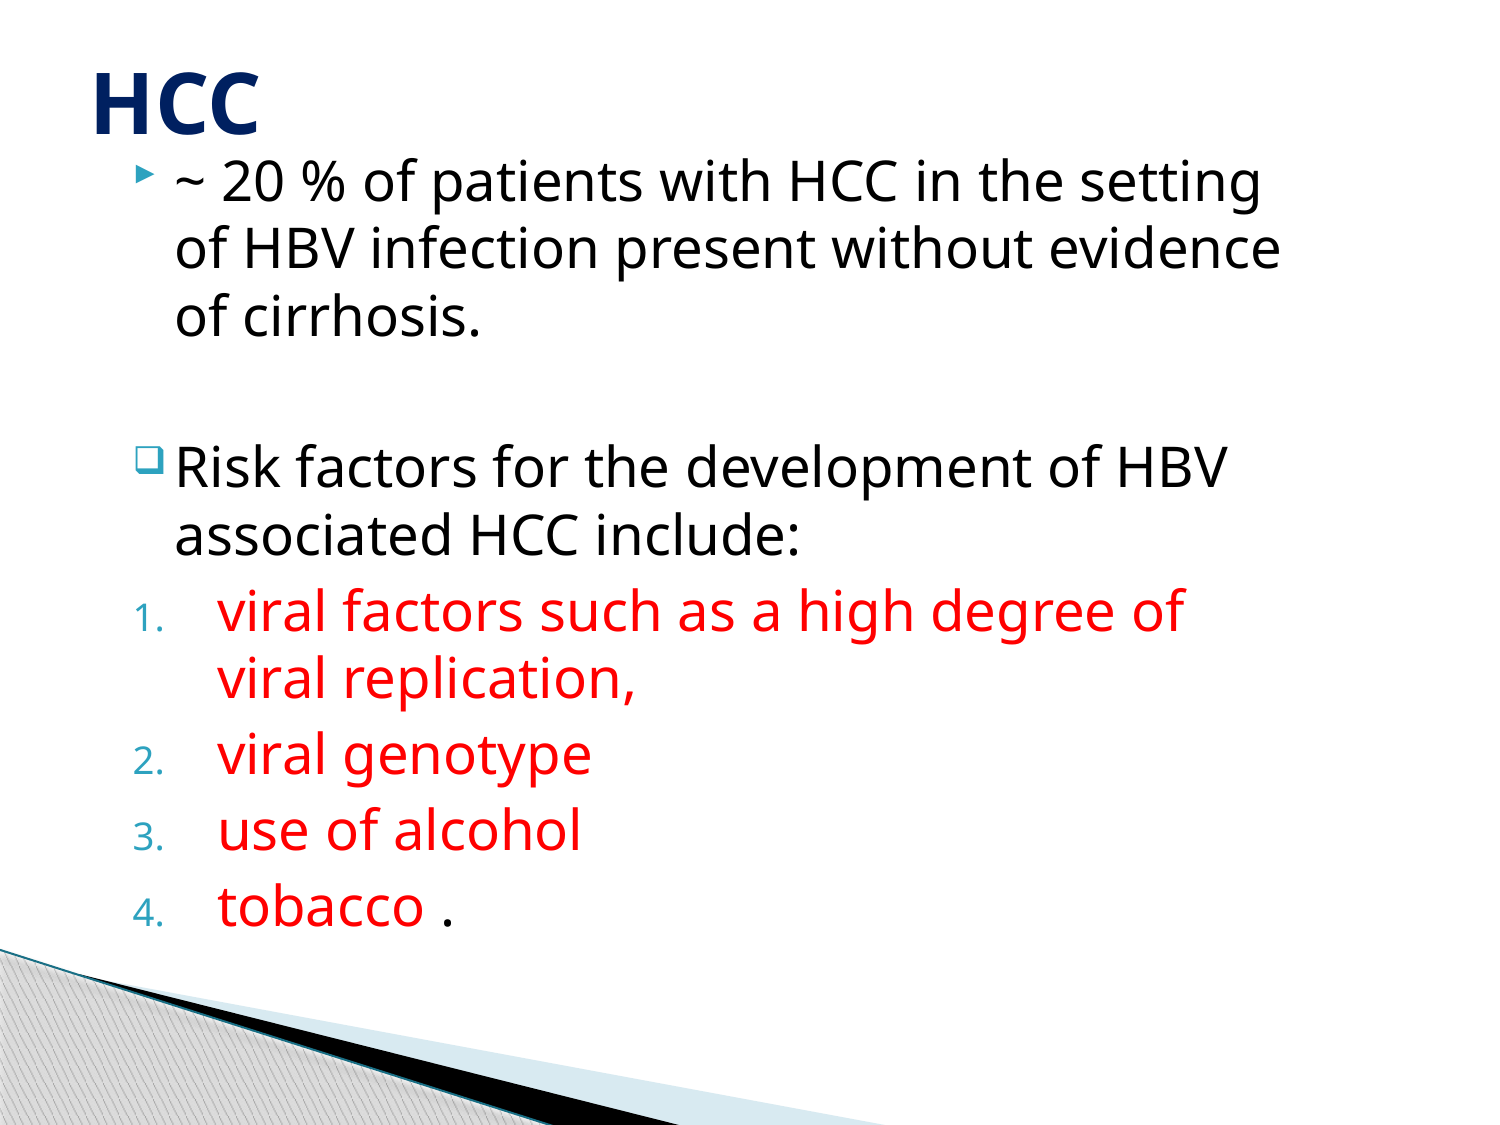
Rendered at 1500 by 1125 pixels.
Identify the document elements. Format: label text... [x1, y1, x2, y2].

list ~ 20 % of patients with HCC in the setting of HBV infection present without evidence of cirrhosis. Risk factors for the development of HBV associated HCC include: viral factors such as a high degree of viral replication, viral genotype use of alcohol tobacco . [99, 137, 1325, 975]
title HCC [75, 37, 1313, 163]
